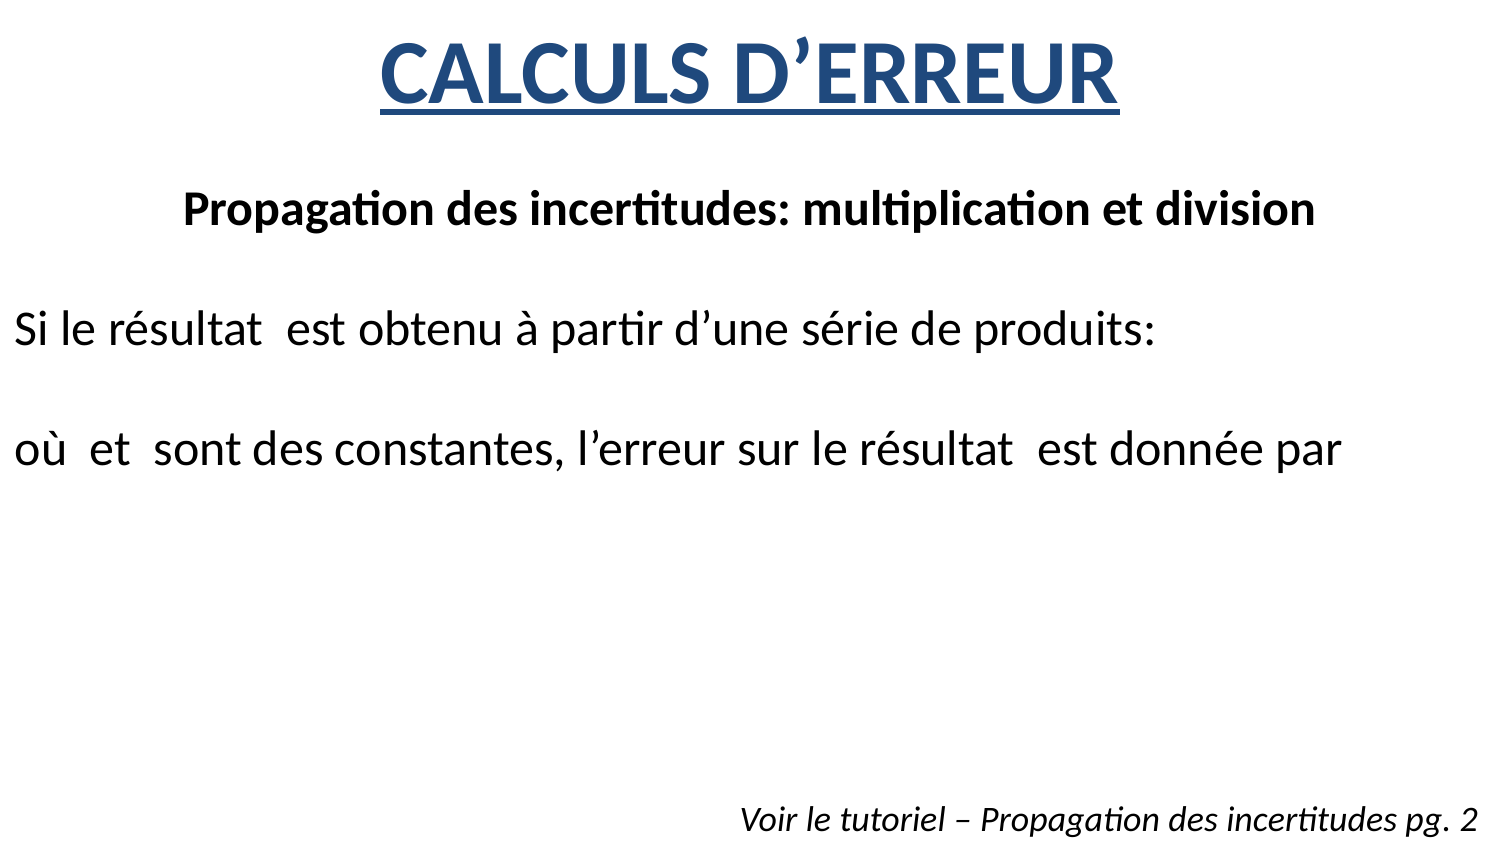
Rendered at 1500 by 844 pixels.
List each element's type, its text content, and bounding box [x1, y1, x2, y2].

title CALCULS D’ERREUR [75, 0, 1425, 138]
list Voir le tutoriel – Propagation des incertitudes pg. 2 [702, 788, 1495, 844]
